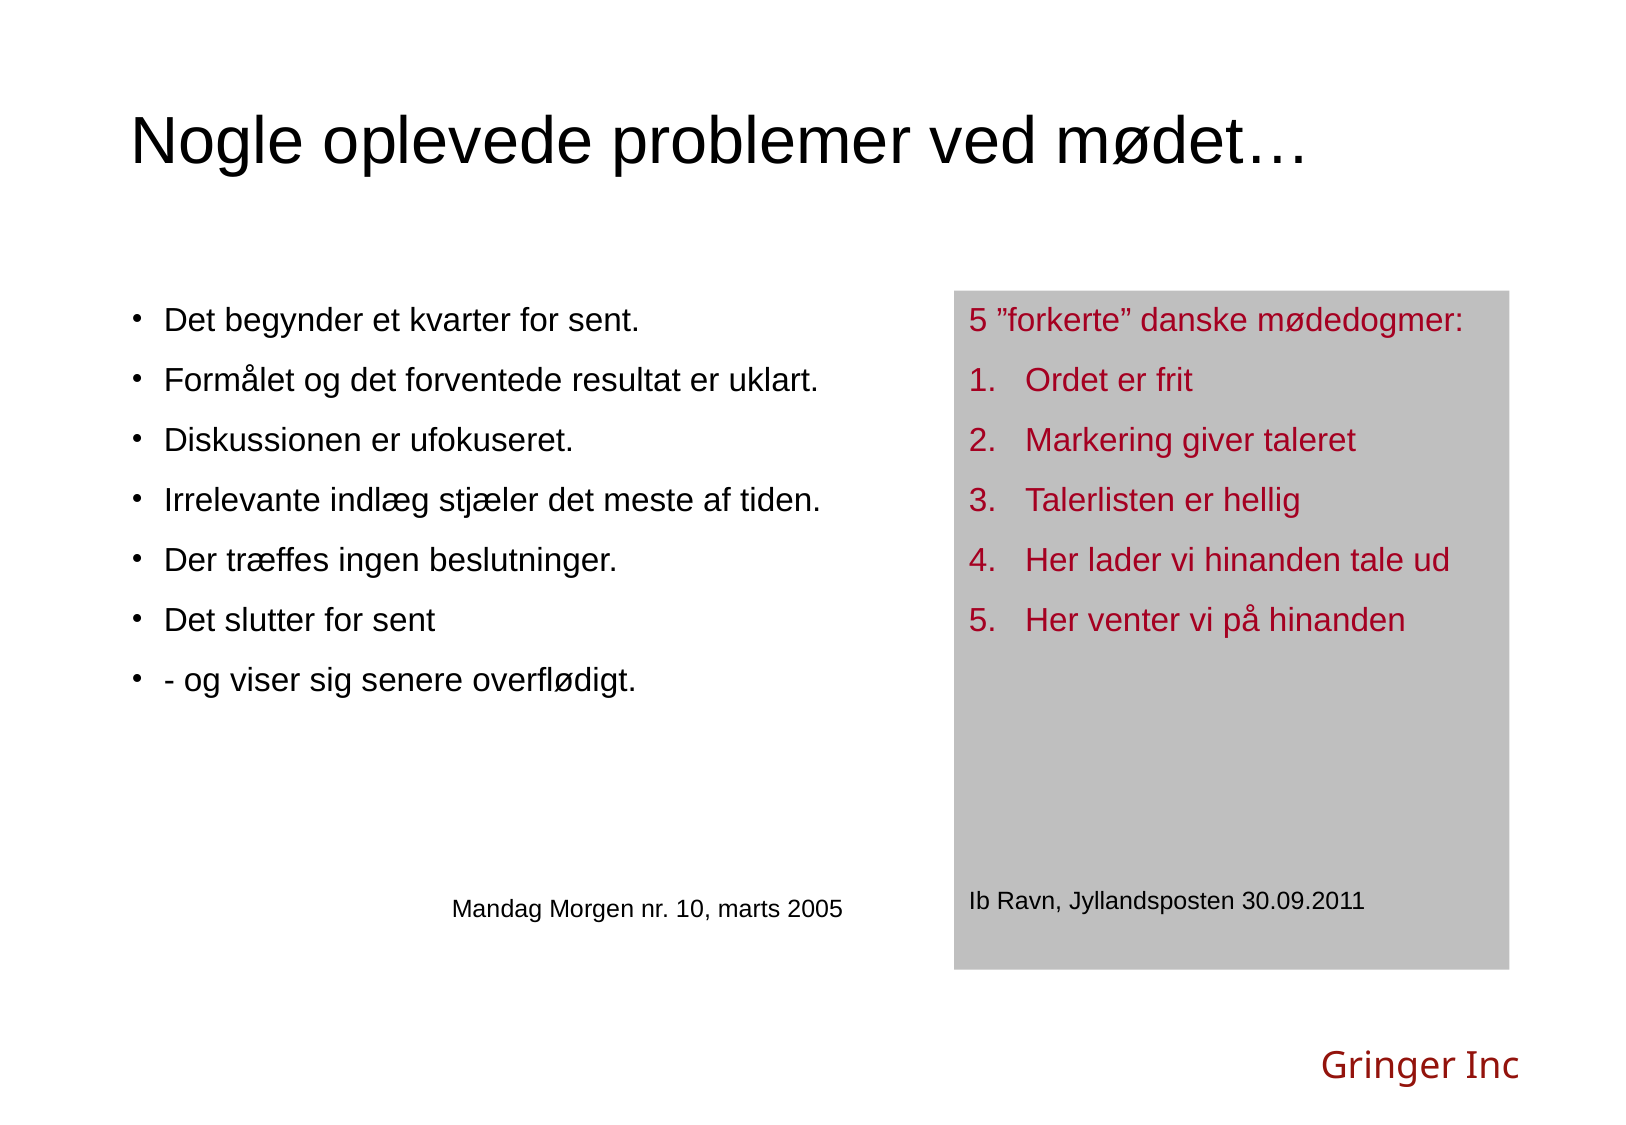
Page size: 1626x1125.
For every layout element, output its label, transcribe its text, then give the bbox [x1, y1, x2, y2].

text_box Det begynder et kvarter for sent. Formålet og det forventede resultat er uklart. Diskussionen er ufokuseret. Irrelevante indlæg stjæler det meste af tiden. Der træffes ingen beslutninger. Det slutter for sent - og viser sig senere overflødigt. Mandag Morgen nr. 10, marts 2005 [115, 290, 860, 970]
title Nogle oplevede problemer ved mødet… [115, 42, 1474, 231]
text_box 5 ”forkerte” danske mødedogmer: Ordet er frit Markering giver taleret Talerlisten er hellig Her lader vi hinanden tale ud Her venter vi på hinanden Ib Ravn, Jyllandsposten 30.09.2011 [954, 290, 1510, 970]
